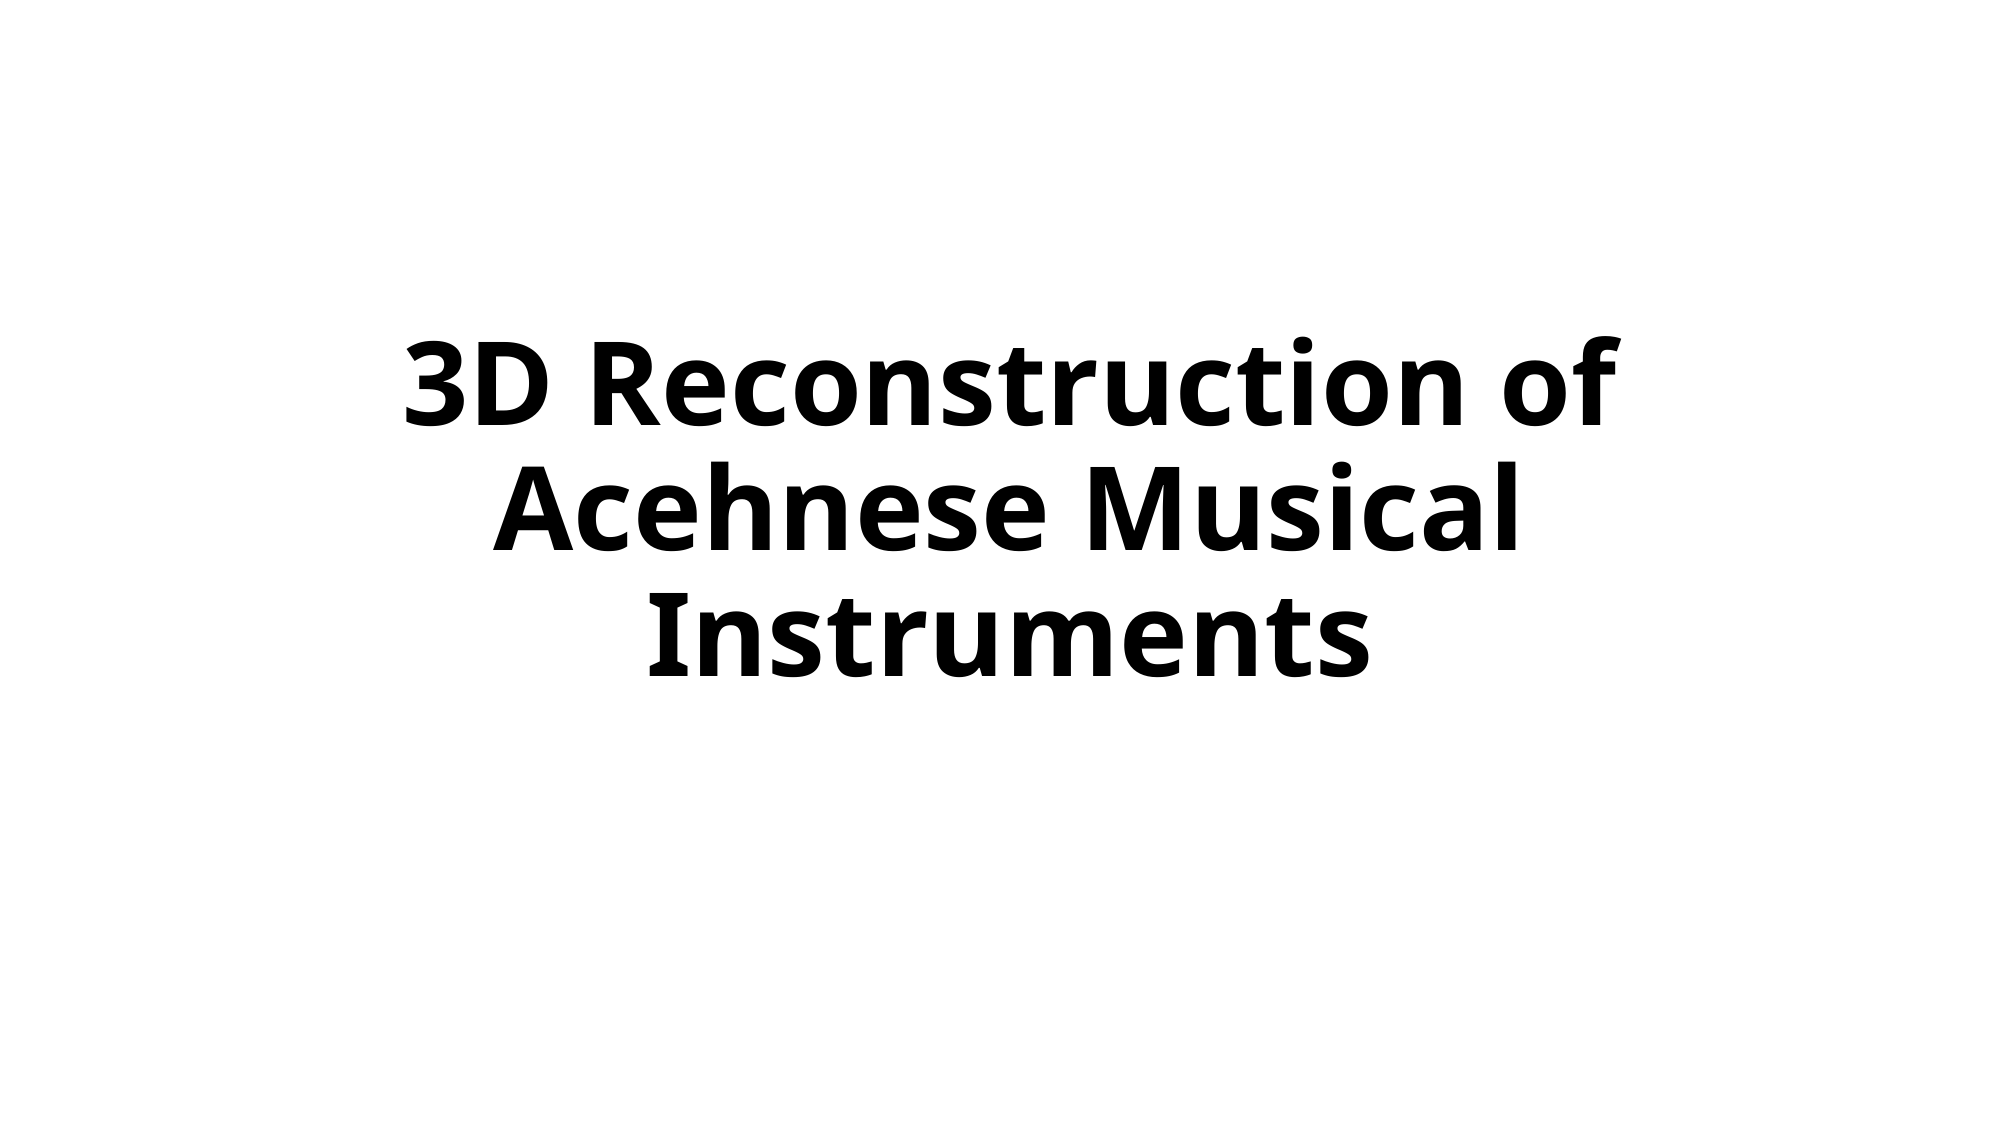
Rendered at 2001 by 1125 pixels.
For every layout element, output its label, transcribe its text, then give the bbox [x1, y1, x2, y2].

title 3D Reconstruction of Acehnese Musical Instruments [199, 317, 1821, 709]
